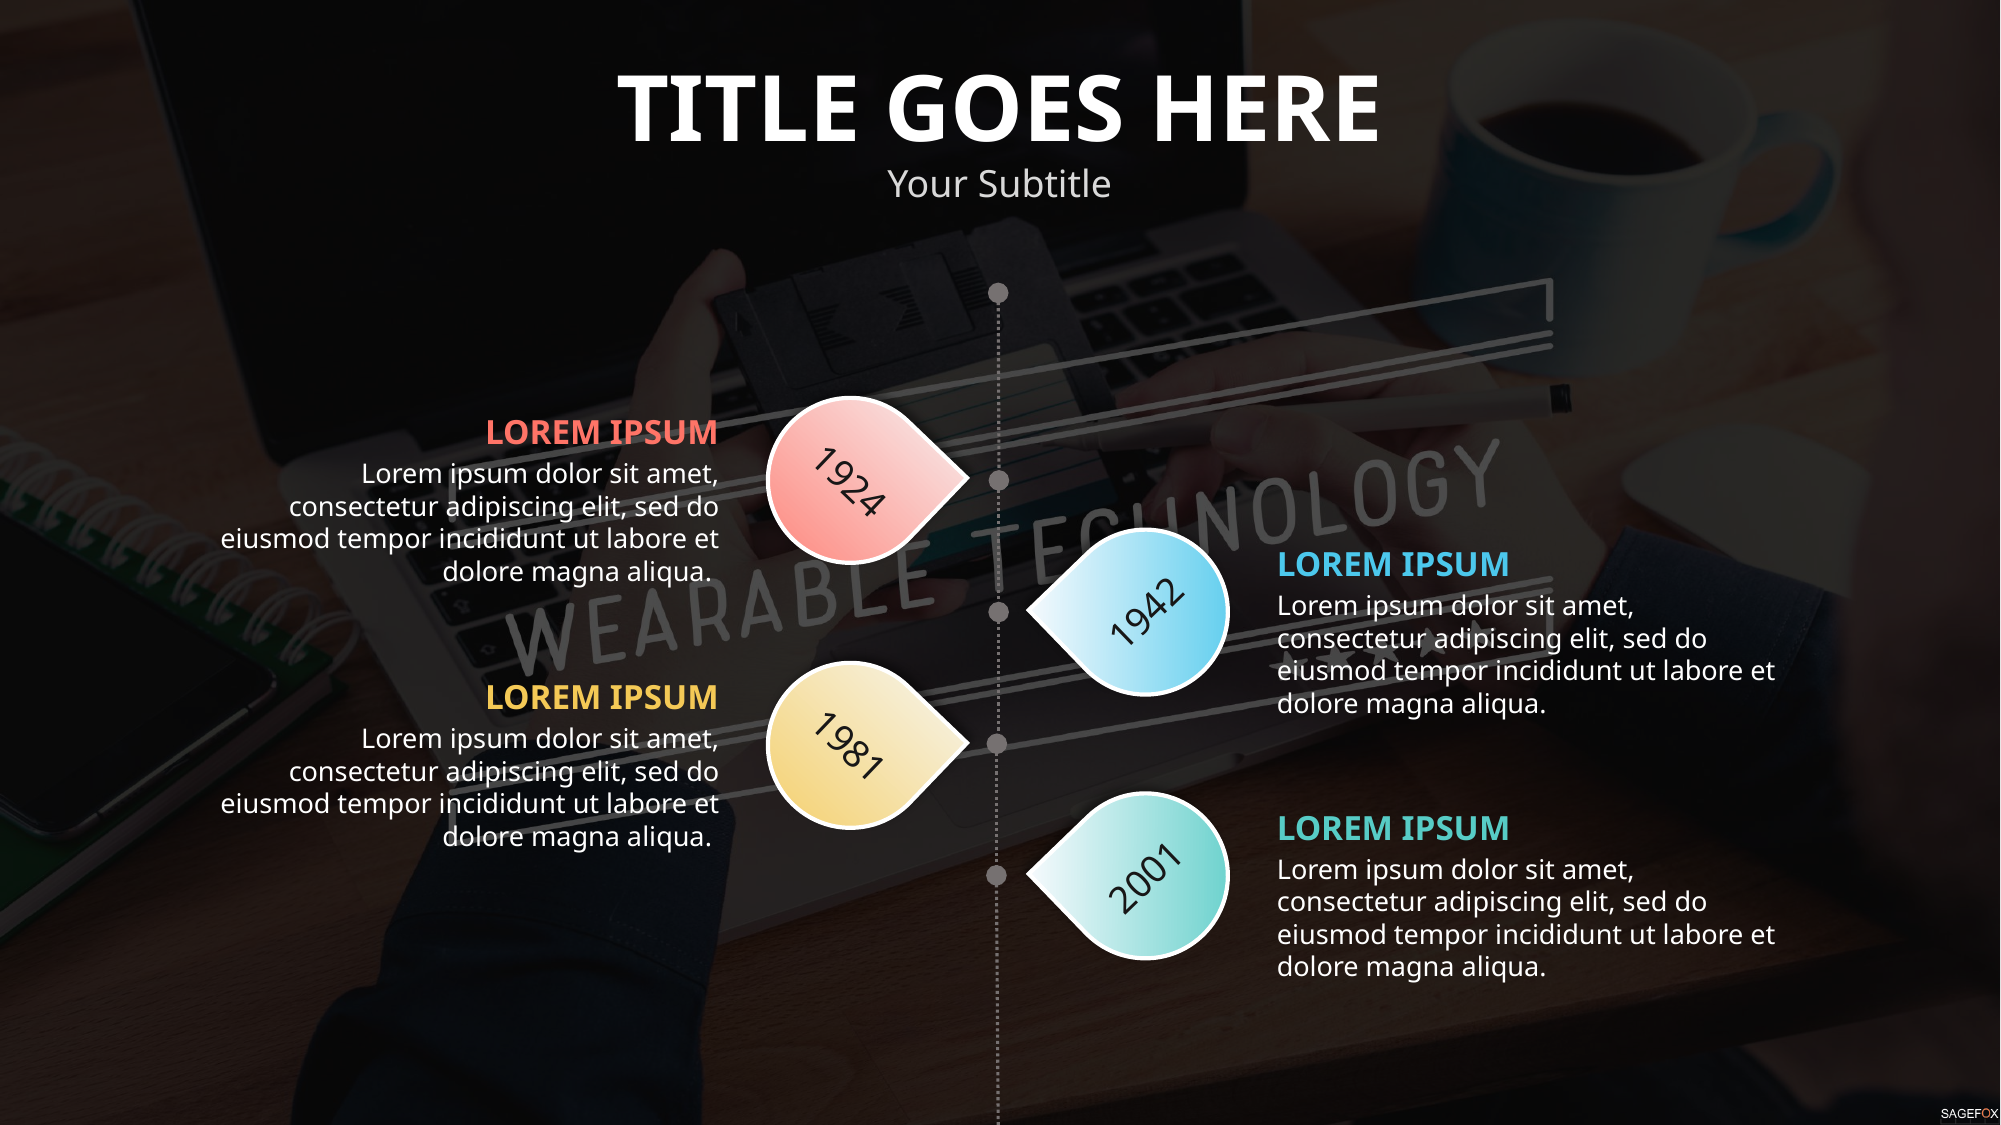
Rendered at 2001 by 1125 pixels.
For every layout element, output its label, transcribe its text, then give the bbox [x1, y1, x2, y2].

text_box LOREM IPSUM Lorem ipsum dolor sit amet, consectetur adipiscing elit, sed do eiusmod tempor incididunt ut labore et dolore magna aliqua. [192, 404, 734, 595]
text_box LOREM IPSUM Lorem ipsum dolor sit amet, consectetur adipiscing elit, sed do eiusmod tempor incididunt ut labore et dolore magna aliqua. [1262, 799, 1804, 990]
picture [0, 0, 2001, 1125]
text_box LOREM IPSUM Lorem ipsum dolor sit amet, consectetur adipiscing elit, sed do eiusmod tempor incididunt ut labore et dolore magna aliqua. [192, 669, 734, 860]
text_box 1981 [766, 661, 969, 829]
text_box 1924 [766, 396, 969, 564]
text_box TITLE GOES HERE Your Subtitle [548, 42, 1452, 212]
text_box LOREM IPSUM Lorem ipsum dolor sit amet, consectetur adipiscing elit, sed do eiusmod tempor incididunt ut labore et dolore magna aliqua. [1262, 535, 1804, 726]
text_box 1942 [1027, 528, 1229, 696]
text_box 2001 [1027, 792, 1229, 960]
